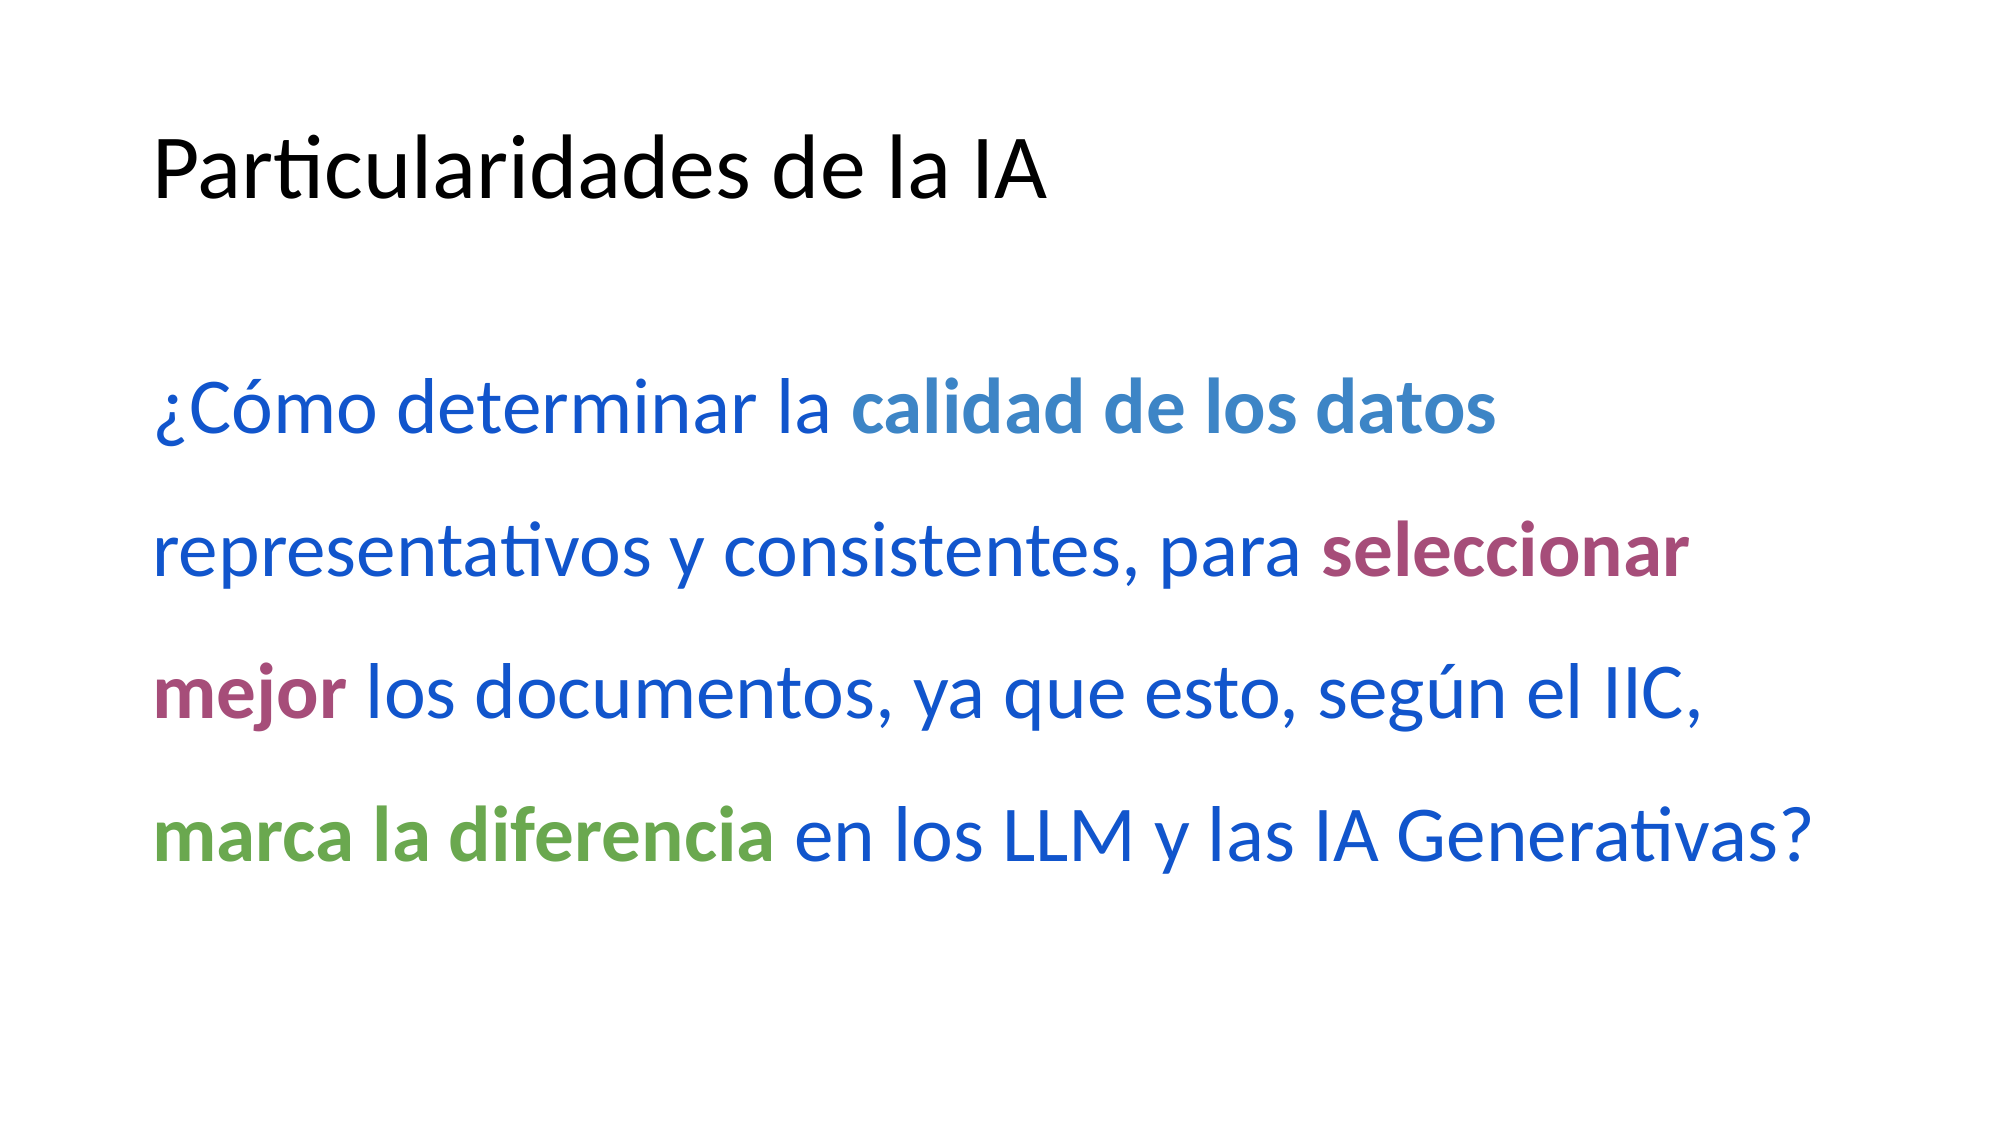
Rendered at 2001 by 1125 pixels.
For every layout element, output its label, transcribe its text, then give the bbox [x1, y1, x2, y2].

title Particularidades de la IA [137, 59, 1863, 278]
list ¿Cómo determinar la calidad de los datos representativos y consistentes, para seleccionar mejor los documentos, ya que esto, según el IIC, marca la diferencia en los LLM y las IA Generativas? [137, 299, 1863, 1014]
